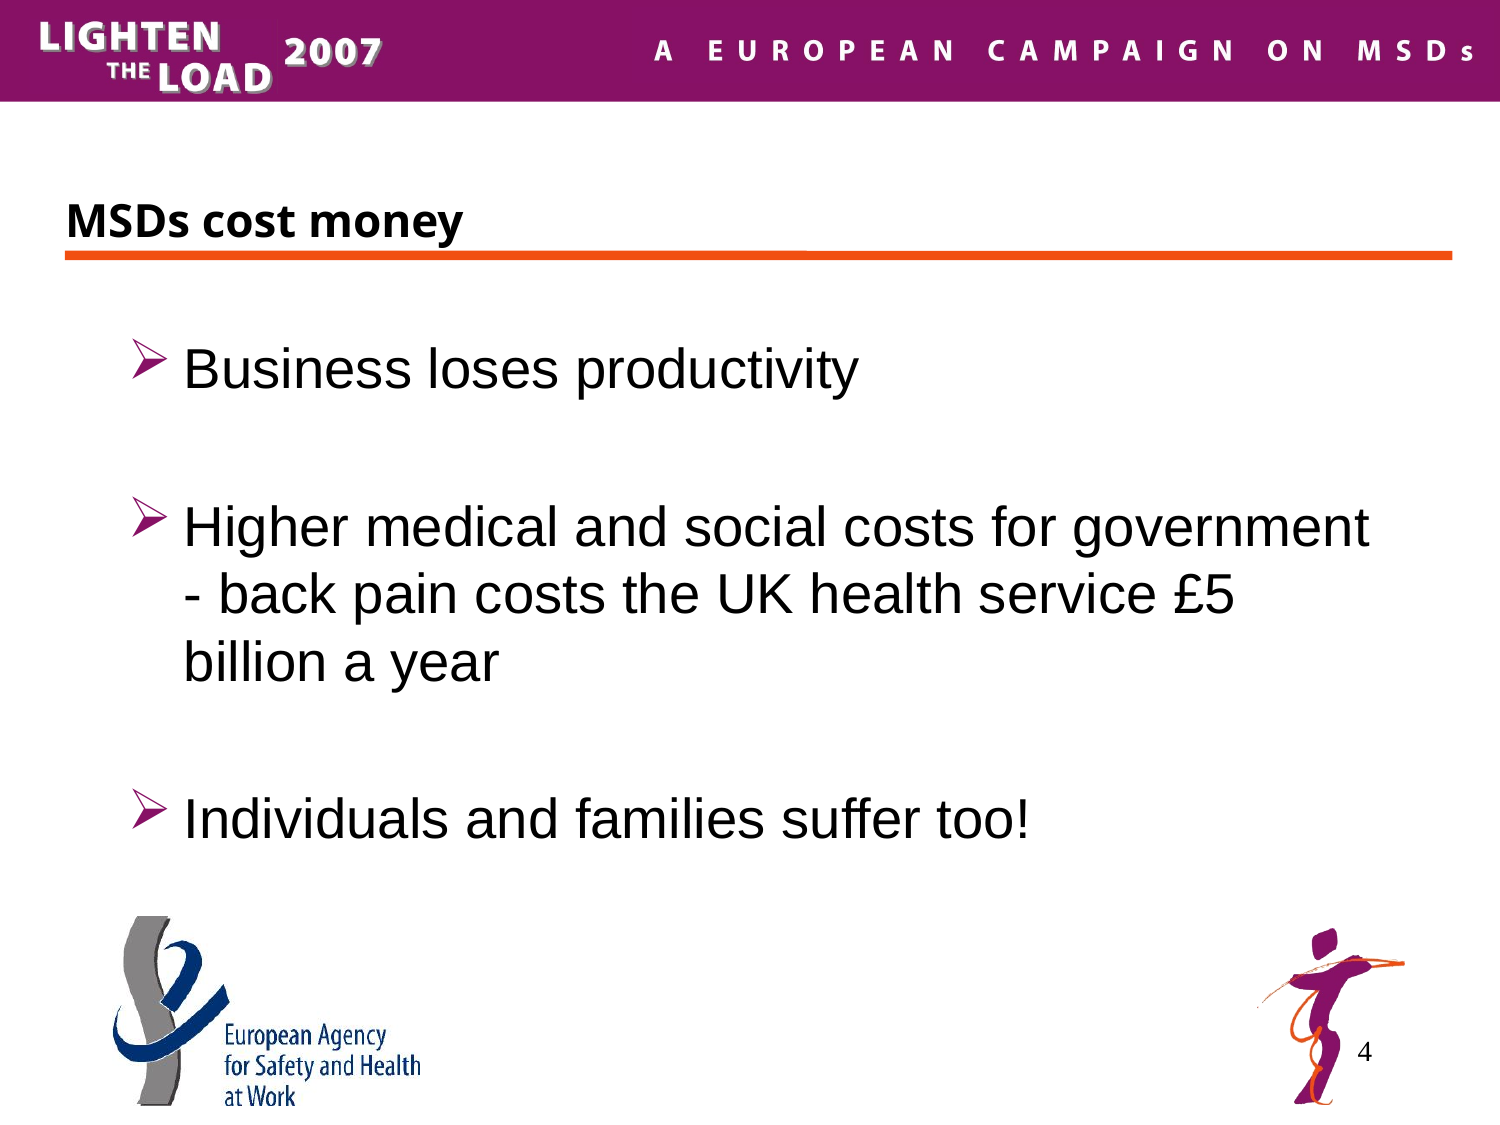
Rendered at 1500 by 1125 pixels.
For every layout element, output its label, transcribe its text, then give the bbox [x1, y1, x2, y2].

slide_number 4 [1074, 1025, 1388, 1100]
picture [1257, 928, 1405, 1105]
picture [112, 1000, 420, 1106]
picture [631, 7, 1495, 83]
list Business loses productivity Higher medical and social costs for government - back pain costs the UK health service £5 billion a year Individuals and families suffer too! [112, 324, 1388, 1000]
picture [29, 19, 384, 94]
title MSDs cost money [50, 162, 762, 275]
